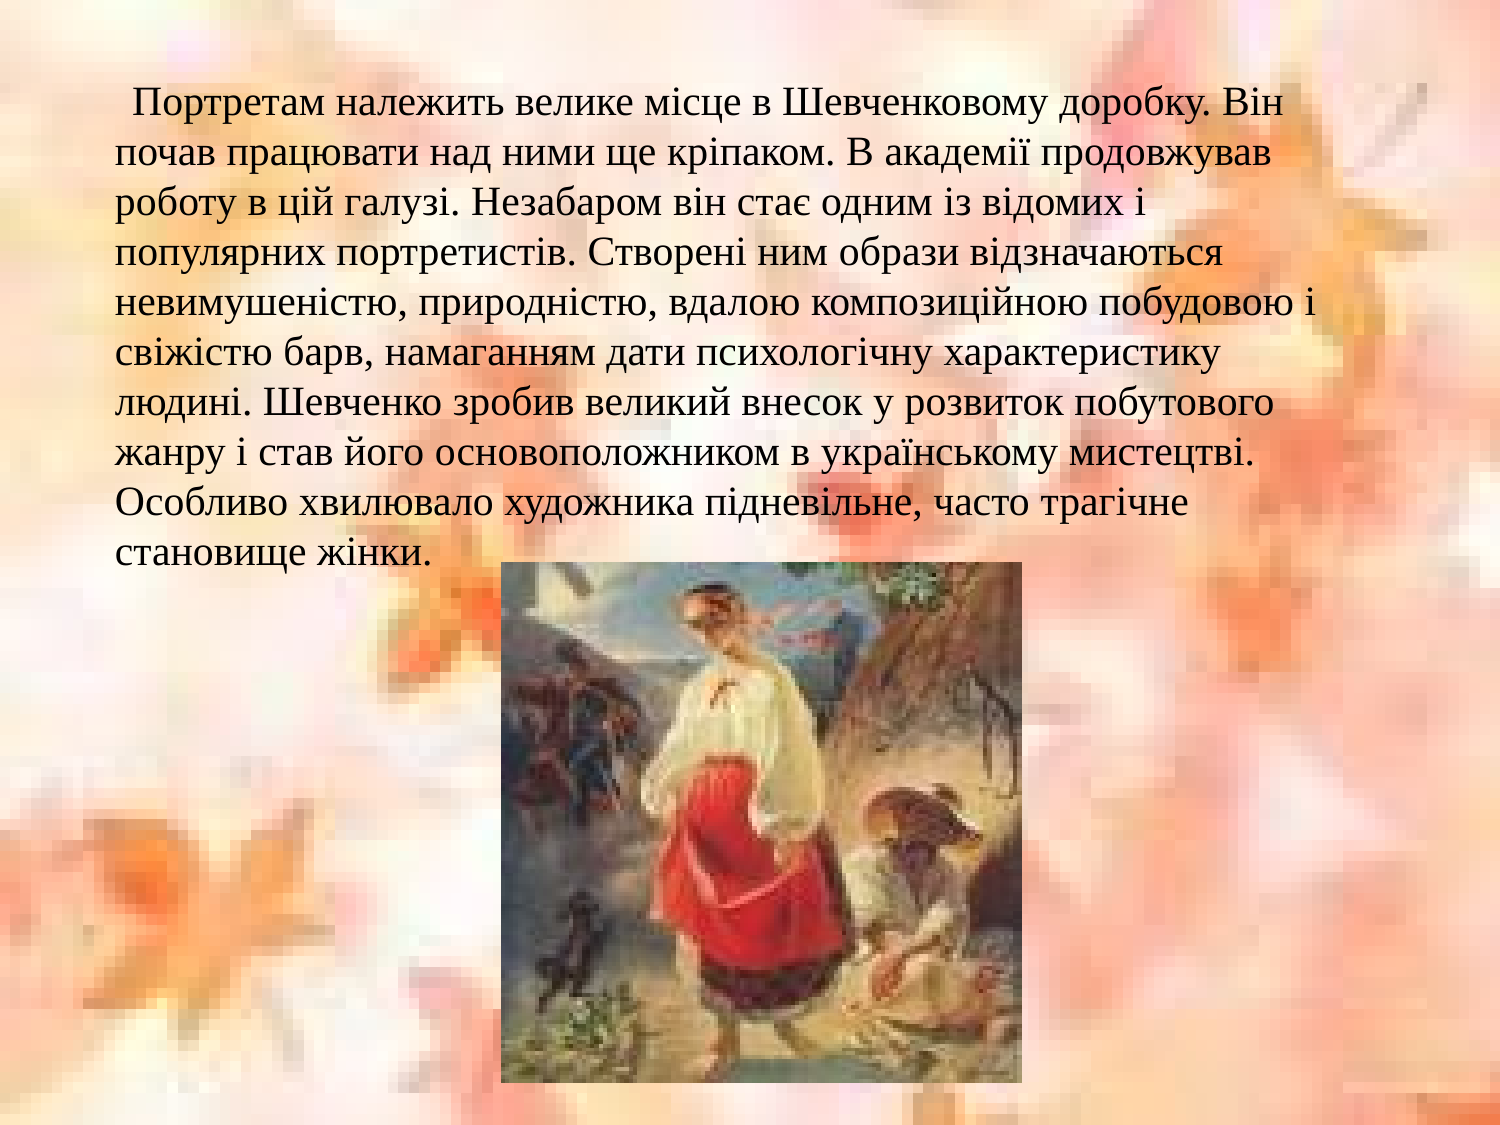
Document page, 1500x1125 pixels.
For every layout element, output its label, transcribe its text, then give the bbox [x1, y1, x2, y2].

text_box Портретам належить велике місце в Шевченковому доробку. Він почав працювати над ними ще кріпаком. В академії продовжував роботу в цій галузі. Незабаром він стає одним із відомих і популярних портретистів. Створені ним образи відзначаються невимушеністю, природністю, вдалою композиційною побудовою і свіжістю барв, намаганням дати психологічну характеристику людині. Шевченко зробив великий внесок у розвиток побутового жанру і став його основоположником в українському мистецтві. Особливо хвилювало художника підневільне, часто трагічне становище жінки. [100, 66, 1341, 582]
picture [0, 0, 1500, 1125]
